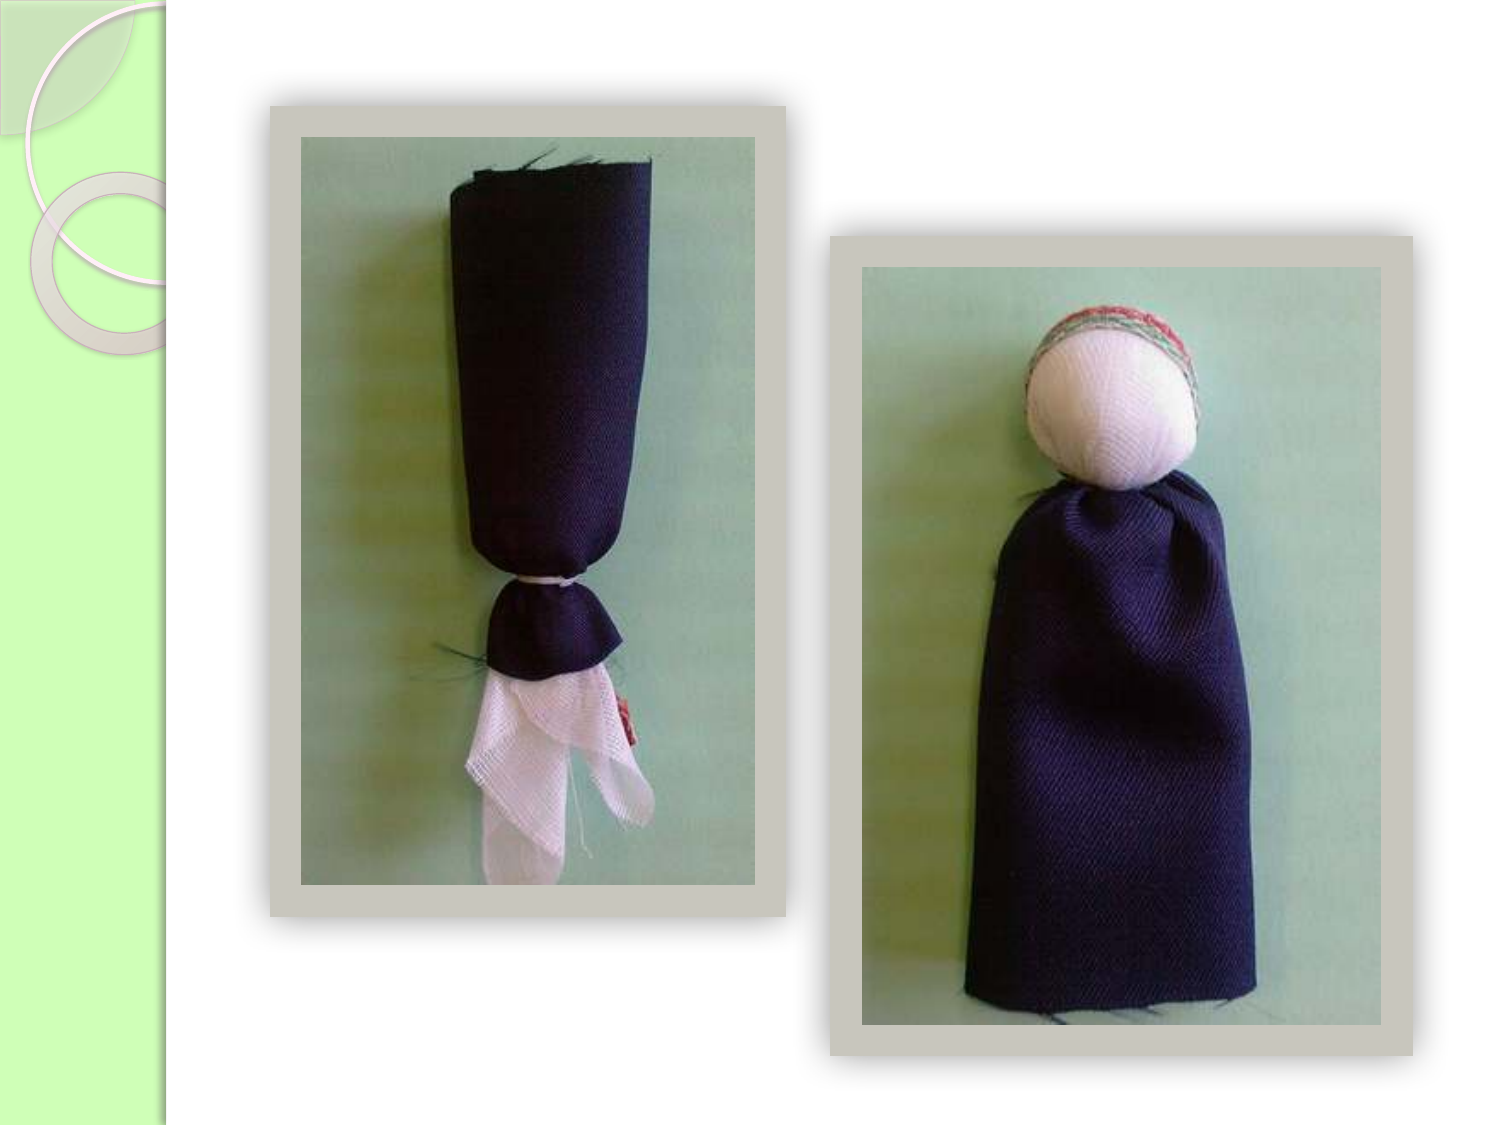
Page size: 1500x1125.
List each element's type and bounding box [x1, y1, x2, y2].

picture [300, 136, 756, 886]
picture [861, 266, 1382, 1025]
